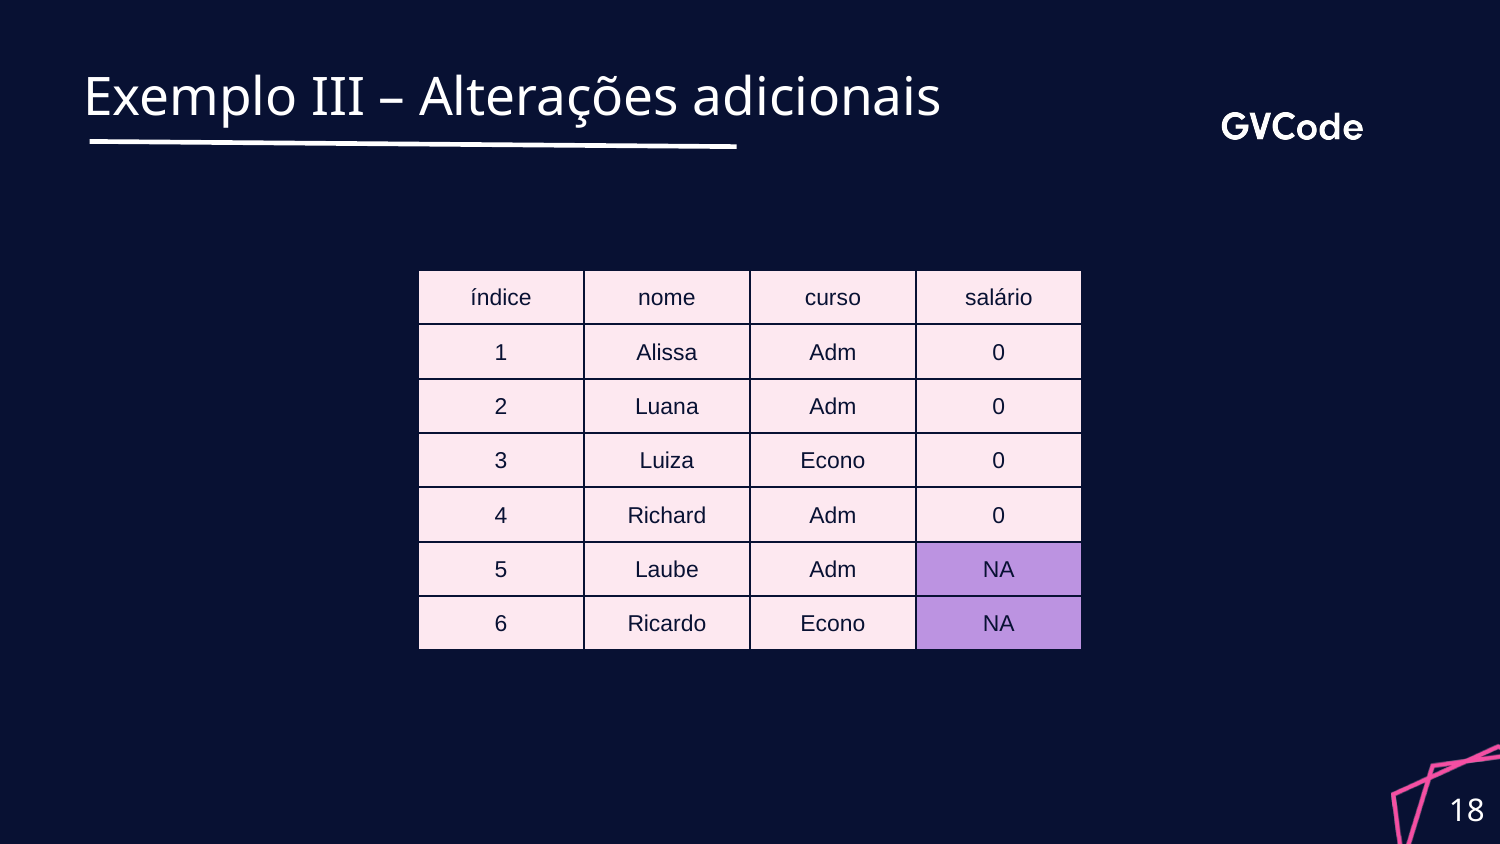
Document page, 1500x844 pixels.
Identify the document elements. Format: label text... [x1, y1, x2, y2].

table_cell 1 [419, 325, 583, 378]
table_cell 5 [419, 543, 583, 595]
table_cell 0 [917, 488, 1081, 541]
table_cell Luana [585, 380, 749, 432]
table_cell Ricardo [585, 597, 749, 649]
table_cell Adm [751, 543, 915, 595]
table_header nome [585, 271, 749, 323]
table_cell NA [917, 543, 1081, 595]
table_cell 6 [419, 597, 583, 649]
table_cell Econo [751, 597, 915, 649]
table_cell Richard [585, 488, 749, 541]
table_cell Adm [751, 380, 915, 432]
table_cell 3 [419, 434, 583, 486]
table_cell Adm [751, 325, 915, 378]
table_cell 2 [419, 380, 583, 432]
title Exemplo III – Alterações adicionais [68, 47, 1467, 142]
table_cell 0 [917, 380, 1081, 432]
table_header índice [419, 271, 583, 323]
table_header salário [917, 271, 1081, 323]
table_cell Laube [585, 543, 749, 595]
table_cell 4 [419, 488, 583, 541]
table_cell 0 [917, 325, 1081, 378]
table_cell 0 [917, 434, 1081, 486]
table_cell NA [917, 597, 1081, 649]
table_cell Luiza [585, 434, 749, 486]
table_cell Alissa [585, 325, 749, 378]
picture [1387, 744, 1500, 844]
slide_number 18 [1410, 779, 1500, 844]
table_cell Econo [751, 434, 915, 486]
table_header curso [751, 271, 915, 323]
table_cell Adm [751, 488, 915, 541]
